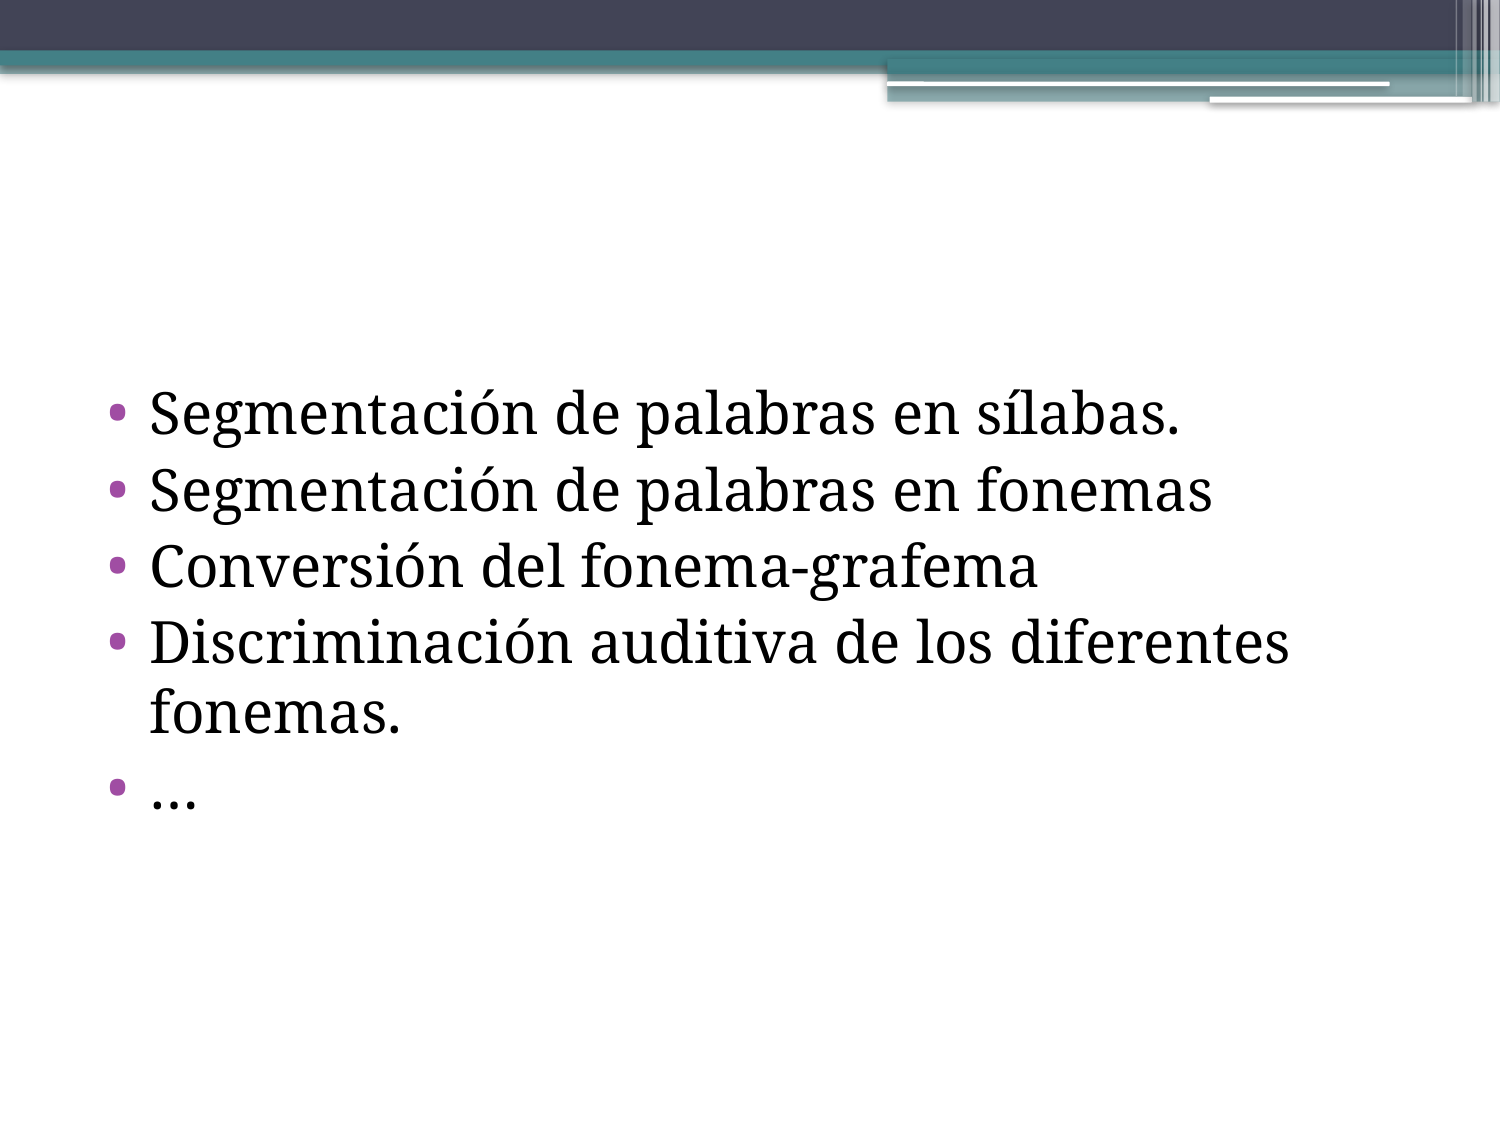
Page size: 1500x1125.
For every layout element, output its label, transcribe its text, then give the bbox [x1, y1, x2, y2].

list Segmentación de palabras en sílabas. Segmentación de palabras en fonemas Conversión del fonema-grafema Discriminación auditiva de los diferentes fonemas. … [75, 368, 1425, 1079]
